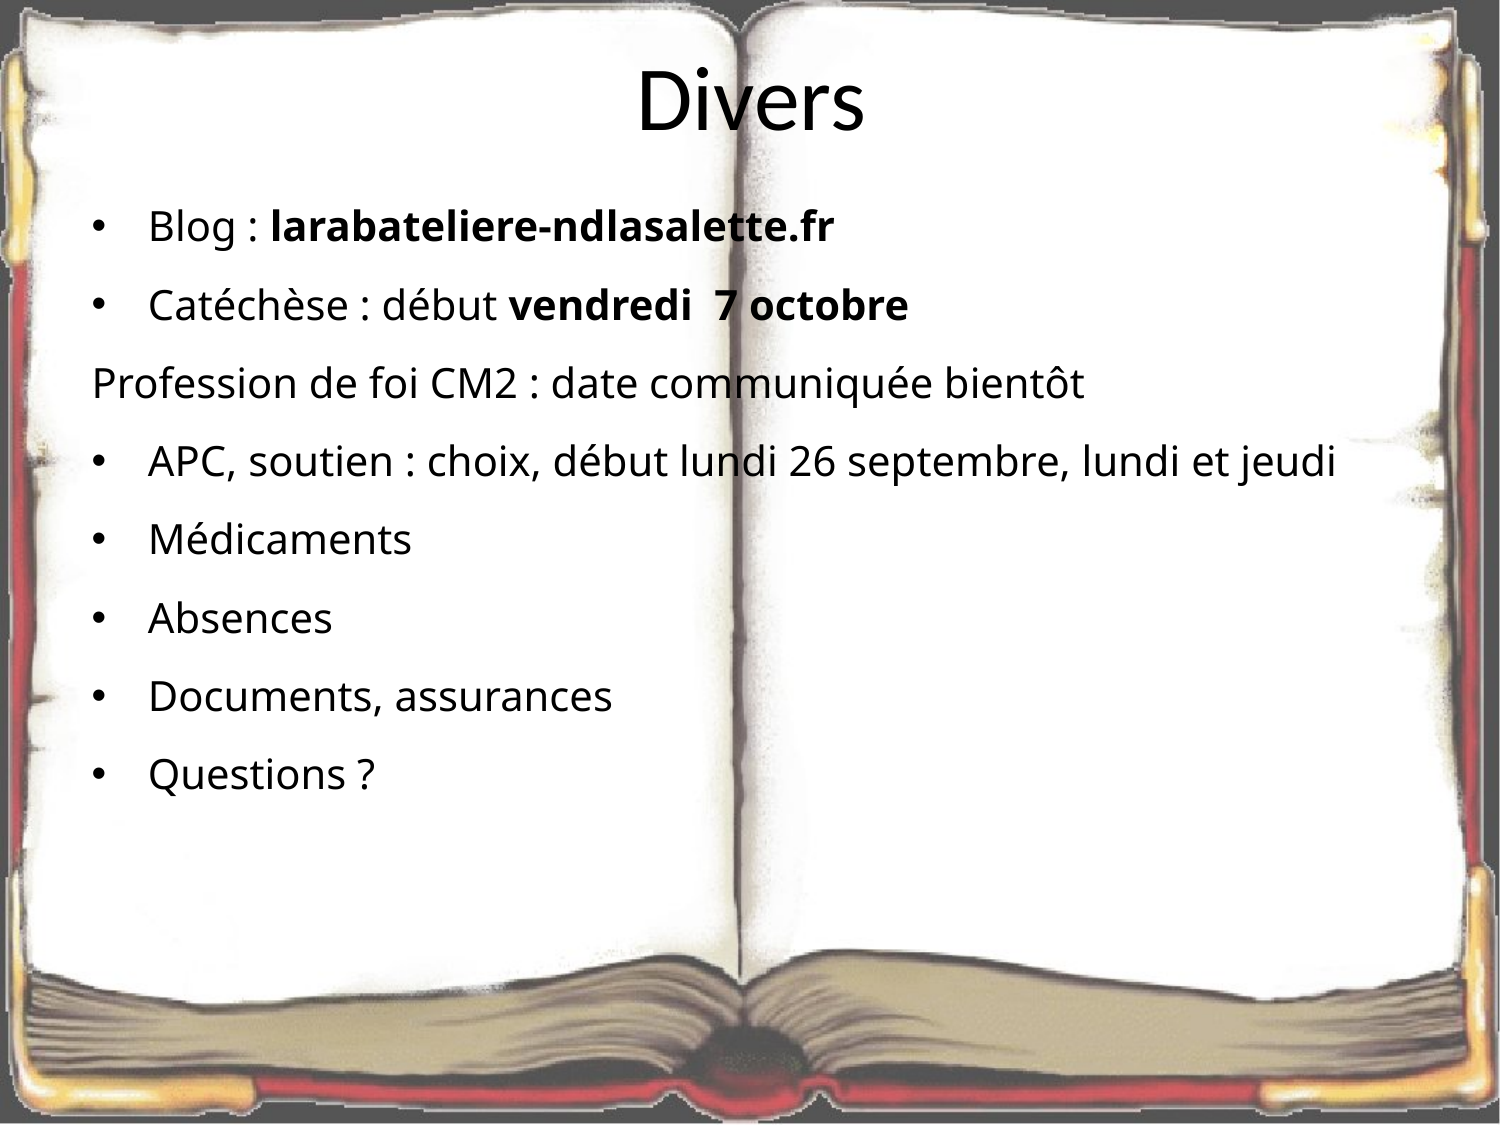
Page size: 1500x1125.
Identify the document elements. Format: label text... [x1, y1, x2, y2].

picture [0, 0, 1500, 1125]
title Divers [76, 0, 1427, 172]
list Blog : larabateliere-ndlasalette.fr Catéchèse : début vendredi 7 octobre Profession de foi CM2 : date communiquée bientôt APC, soutien : choix, début lundi 26 septembre, lundi et jeudi Médicaments Absences Documents, assurances Questions ? [76, 172, 1427, 916]
